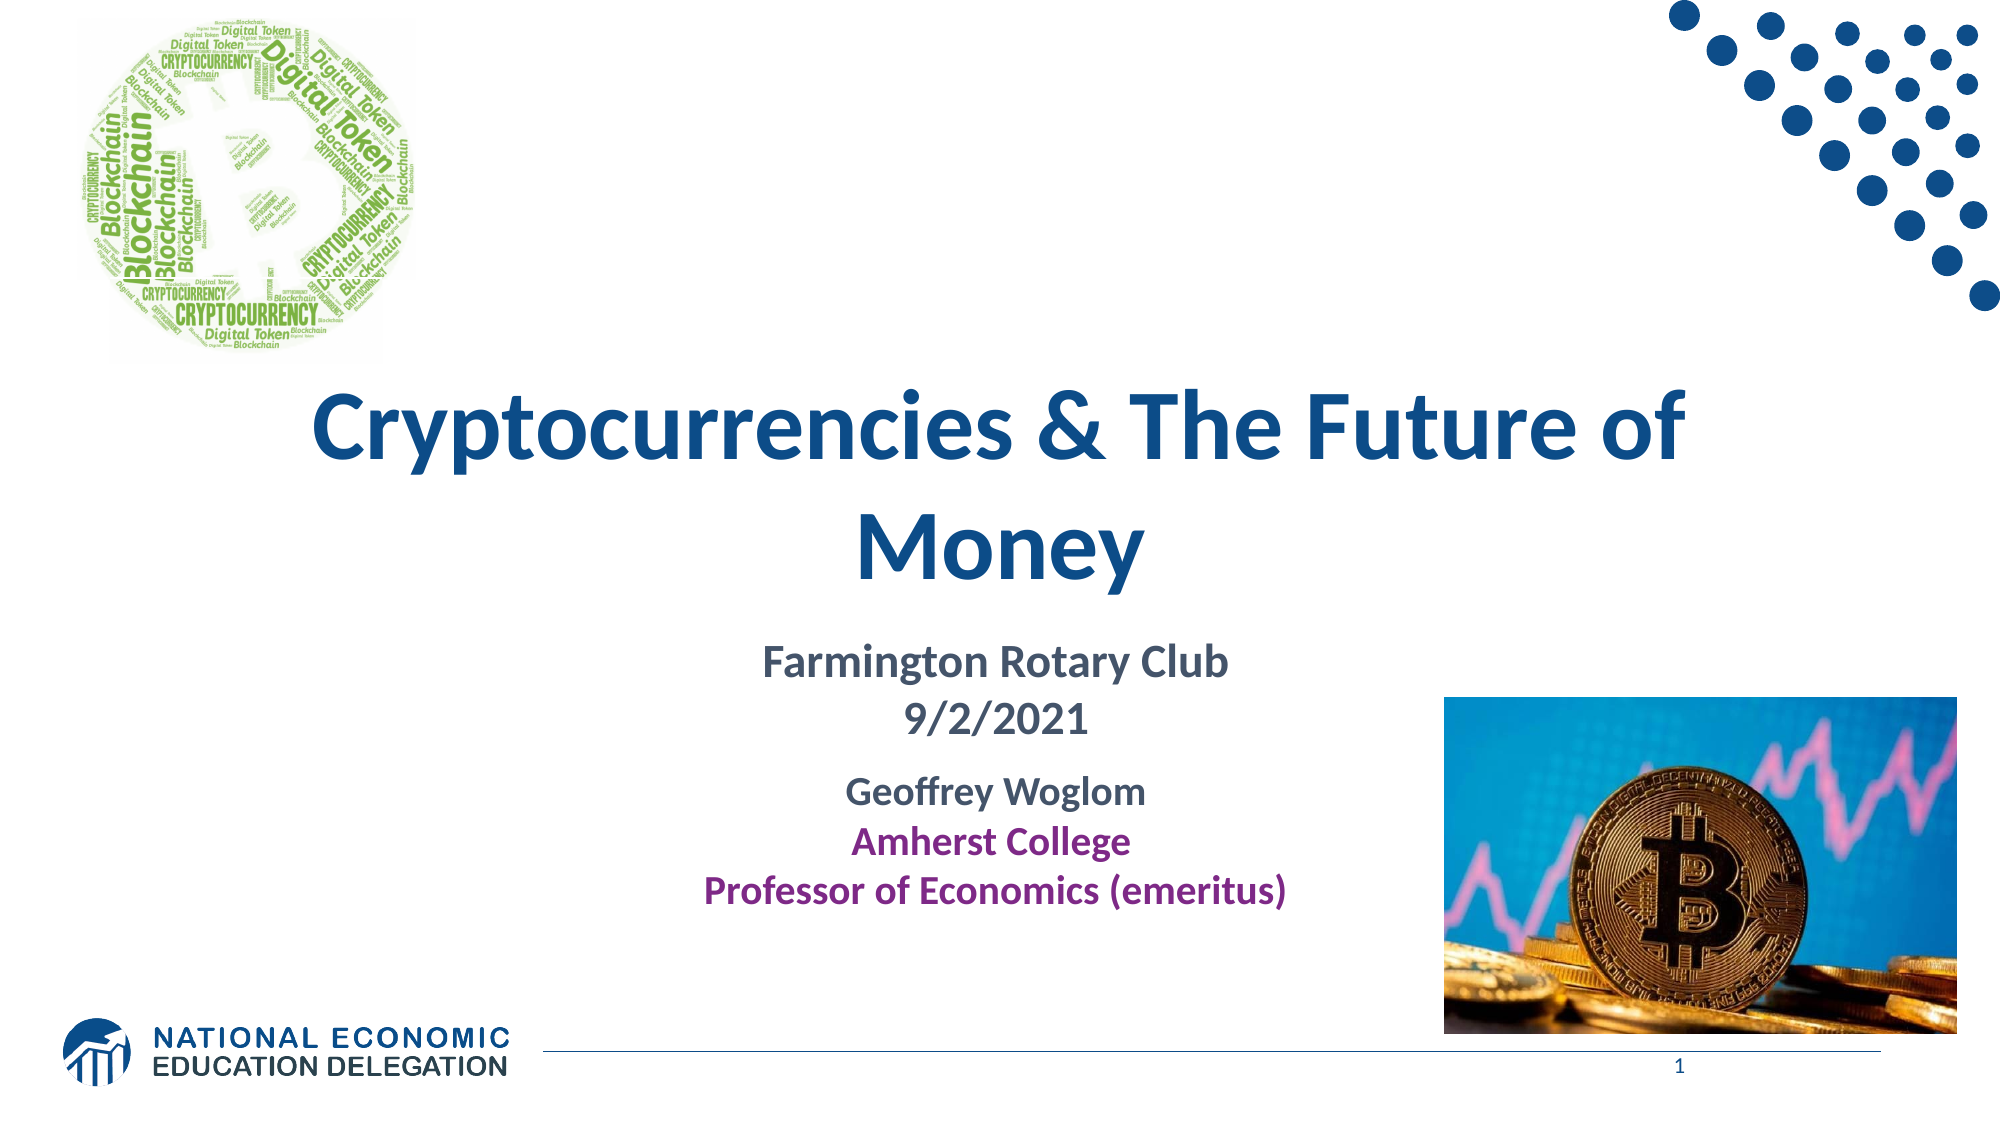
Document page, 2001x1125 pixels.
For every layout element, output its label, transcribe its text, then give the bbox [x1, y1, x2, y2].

picture [1444, 697, 1957, 1034]
slide_number 1 [1250, 1033, 1701, 1094]
subtitle Cryptocurrencies & The Future of Money [161, 350, 1839, 610]
picture [55, 1013, 520, 1091]
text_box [77, 18, 416, 364]
text_box Farmington Rotary Club 9/2/2021 Geoffrey Woglom Amherst College Professor of Economics (emeritus) [246, 622, 1747, 924]
